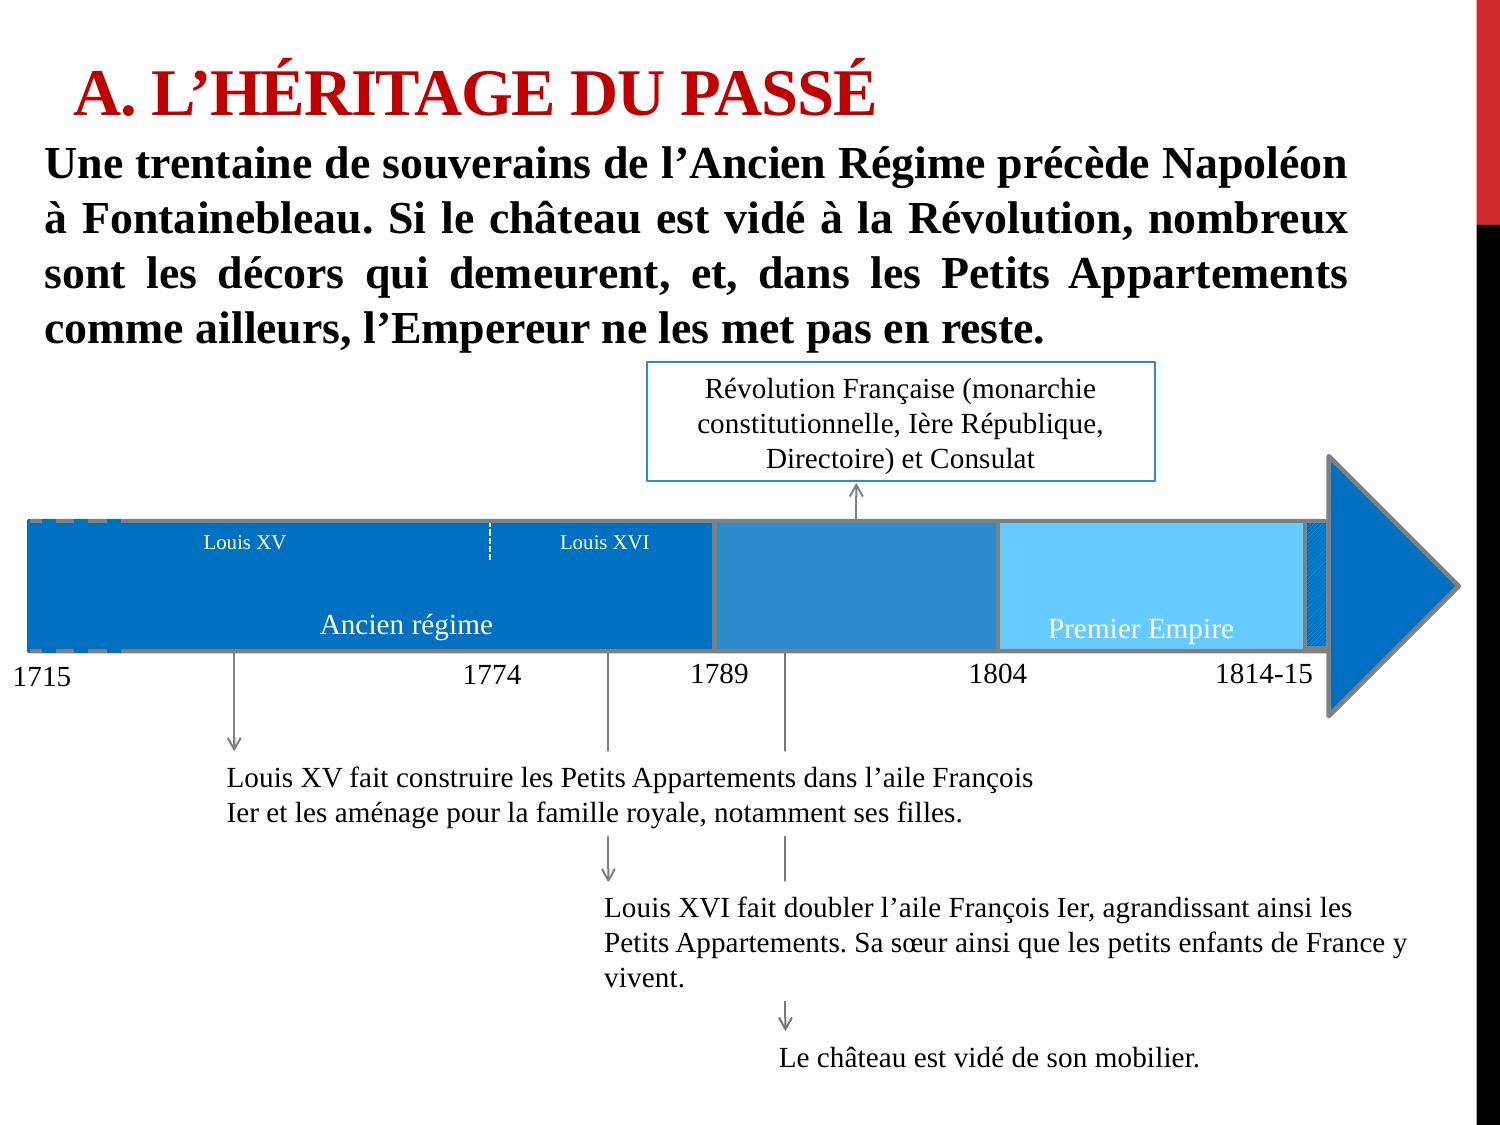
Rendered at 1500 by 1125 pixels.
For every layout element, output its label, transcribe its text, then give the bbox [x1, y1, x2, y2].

list Une trentaine de souverains de l’Ancien Régime précède Napoléon à Fontainebleau. Si le château est vidé à la Révolution, nombreux sont les décors qui demeurent, et, dans les Petits Appartements comme ailleurs, l’Empereur ne les met pas en reste. [29, 125, 1365, 409]
text_box Louis XVI [526, 527, 683, 561]
text_box Louis XVI fait doubler l’aile François Ier, agrandissant ainsi les Petits Appartements. Sa sœur ainsi que les petits enfants de France y vivent. [589, 881, 783, 1001]
text_box 1774 [447, 656, 537, 699]
text_box 1804 [953, 647, 1043, 697]
text_box Ancien régime [304, 597, 533, 645]
text_box Premier Empire [1033, 601, 1322, 652]
text_box 1715 [0, 649, 116, 700]
text_box 1814-15 [1200, 651, 1329, 697]
text_box Révolution Française (monarchie constitutionnelle, Ière République, Directoire) et Consulat [646, 361, 1155, 482]
text_box [1000, 519, 1303, 647]
text_box Louis XVI fait doubler l’aile François Ier, agrandissant ainsi les Petits Appartements. Sa sœur ainsi que les petits enfants de France y vivent. [794, 881, 1432, 1001]
text_box Louis XV fait construire les Petits Appartements dans l’aile François Ier et les aménage pour la famille royale, notamment ses filles. [794, 751, 1075, 837]
text_box [866, 453, 1462, 719]
text_box Louis XV fait construire les Petits Appartements dans l’aile François Ier et les aménage pour la famille royale, notamment ses filles. [211, 751, 606, 837]
text_box Louis XV fait construire les Petits Appartements dans l’aile François Ier et les aménage pour la famille royale, notamment ses filles. [617, 751, 783, 837]
text_box [27, 519, 712, 649]
text_box 1789 [675, 647, 764, 697]
text_box Le château est vidé de son mobilier. [764, 1031, 1277, 1081]
title A. L’héritage du passé [59, 23, 1010, 125]
text_box [712, 519, 1000, 653]
text_box Louis XV [188, 527, 319, 561]
text_box [1303, 519, 1331, 651]
